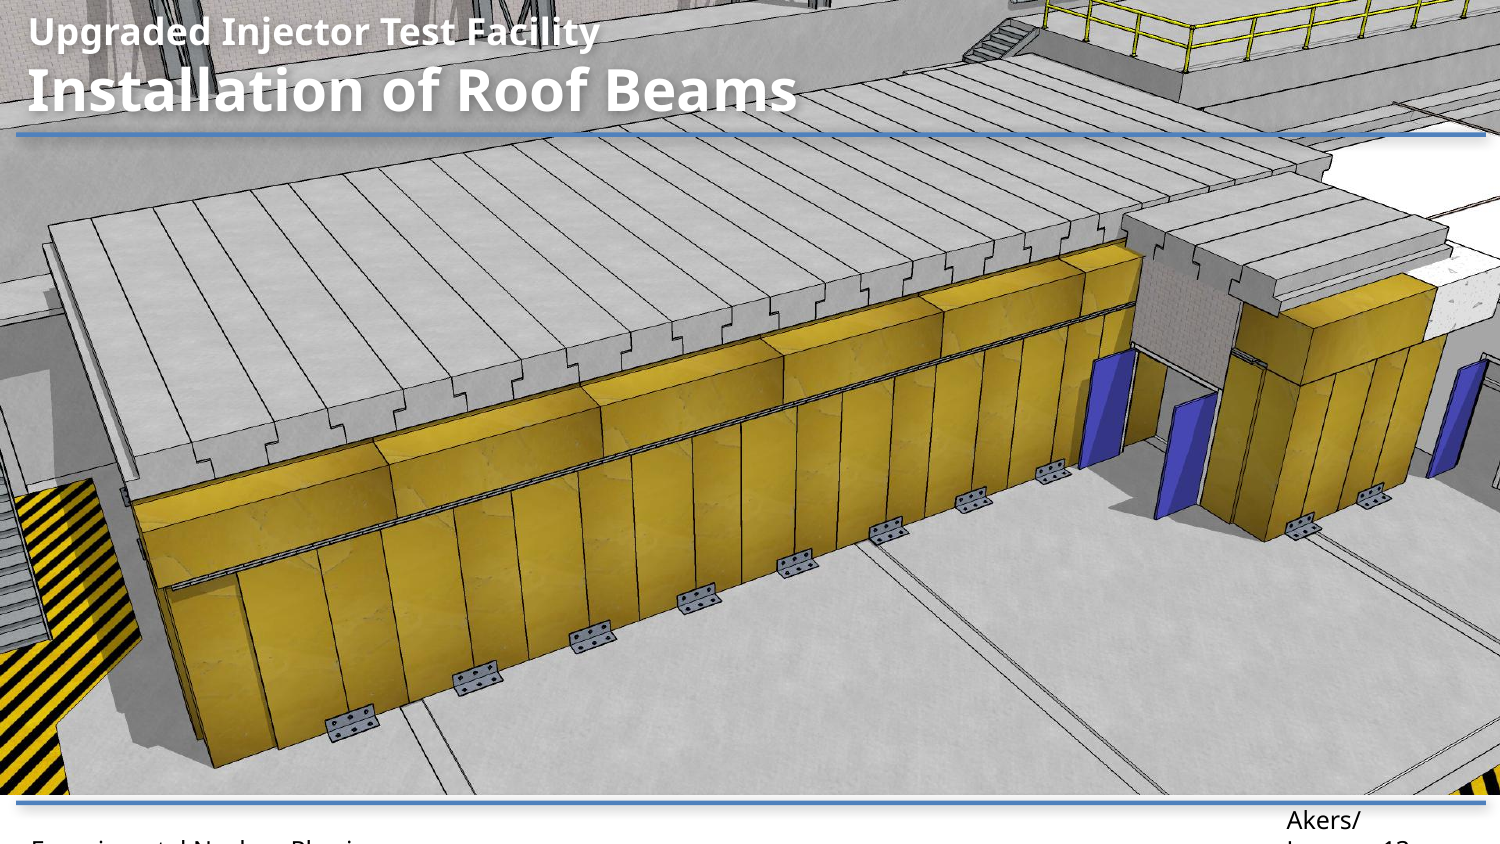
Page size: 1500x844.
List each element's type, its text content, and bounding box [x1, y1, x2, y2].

picture [0, 0, 1500, 796]
text_box Akers/Experimental Nuclear Physics January 13, 2015 [16, 803, 1486, 844]
